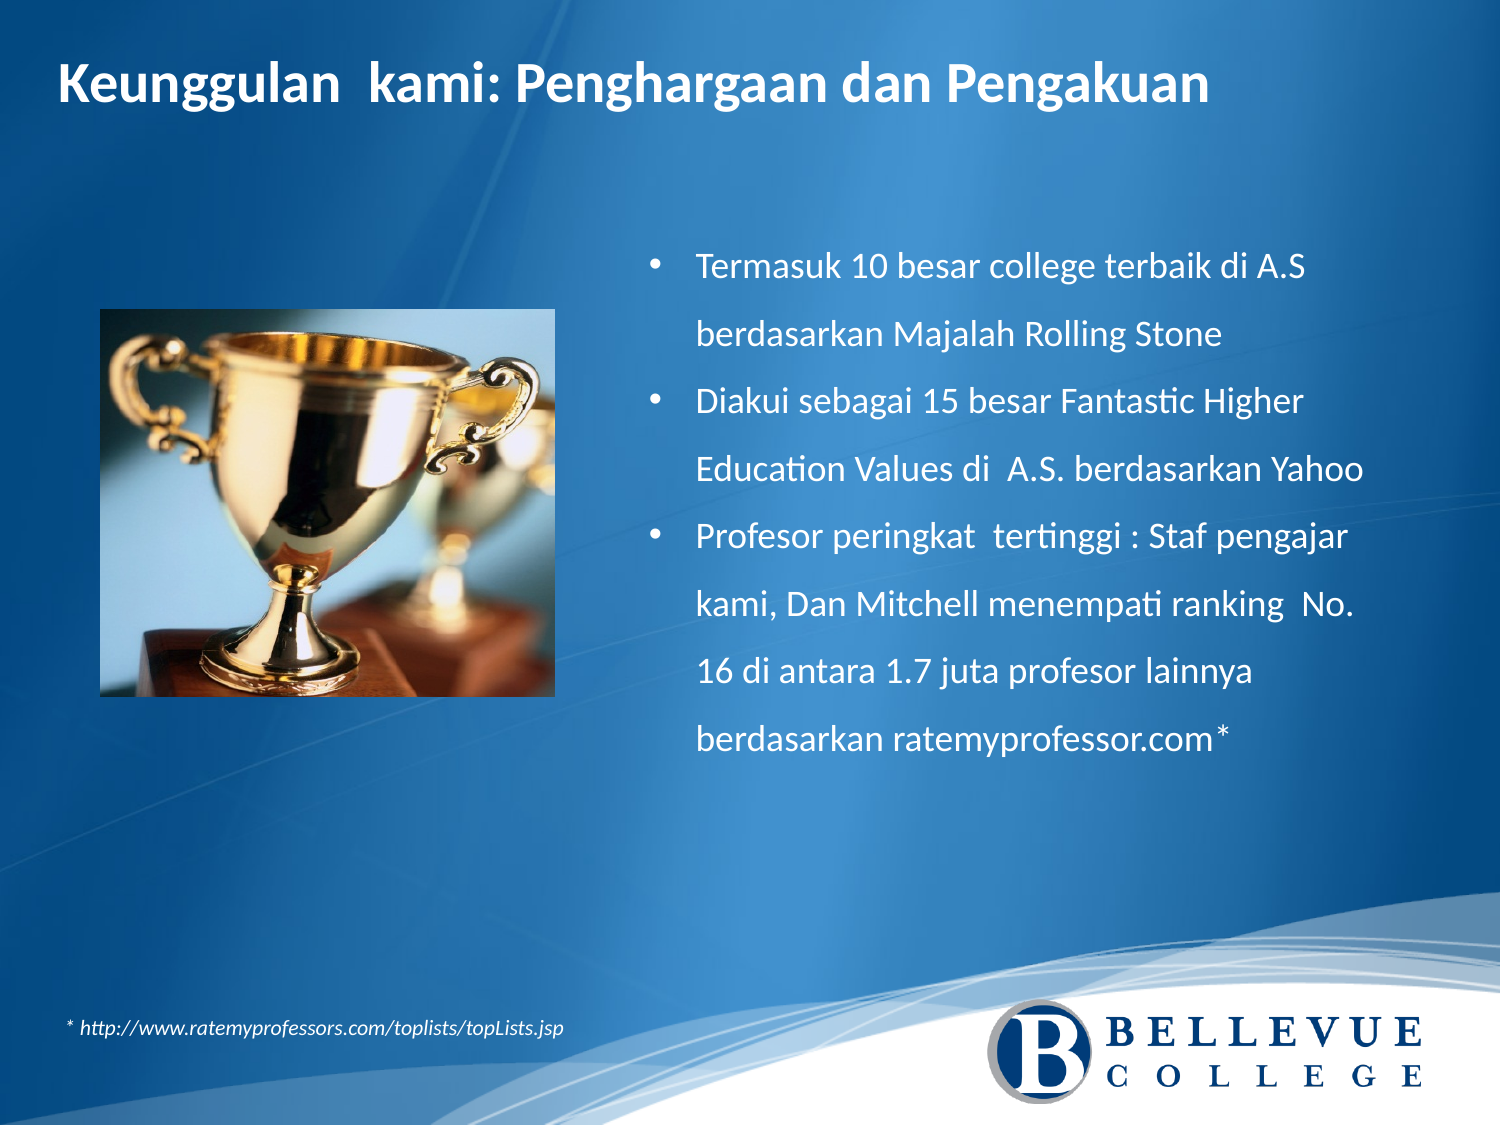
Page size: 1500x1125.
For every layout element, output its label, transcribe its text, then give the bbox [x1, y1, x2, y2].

text_box * http://www.ratemyprofessors.com/toplists/topLists.jsp [49, 1006, 580, 1048]
picture [0, 0, 1500, 1125]
text_box Keunggulan kami: Penghargaan dan Pengakuan [43, 37, 1413, 122]
text_box Termasuk 10 besar college terbaik di A.S berdasarkan Majalah Rolling Stone Diakui sebagai 15 besar Fantastic Higher Education Values di A.S. berdasarkan Yahoo Profesor peringkat tertinggi : Staf pengajar kami, Dan Mitchell menempati ranking No. 16 di antara 1.7 juta profesor lainnya berdasarkan ratemyprofessor.com* [634, 211, 1386, 909]
